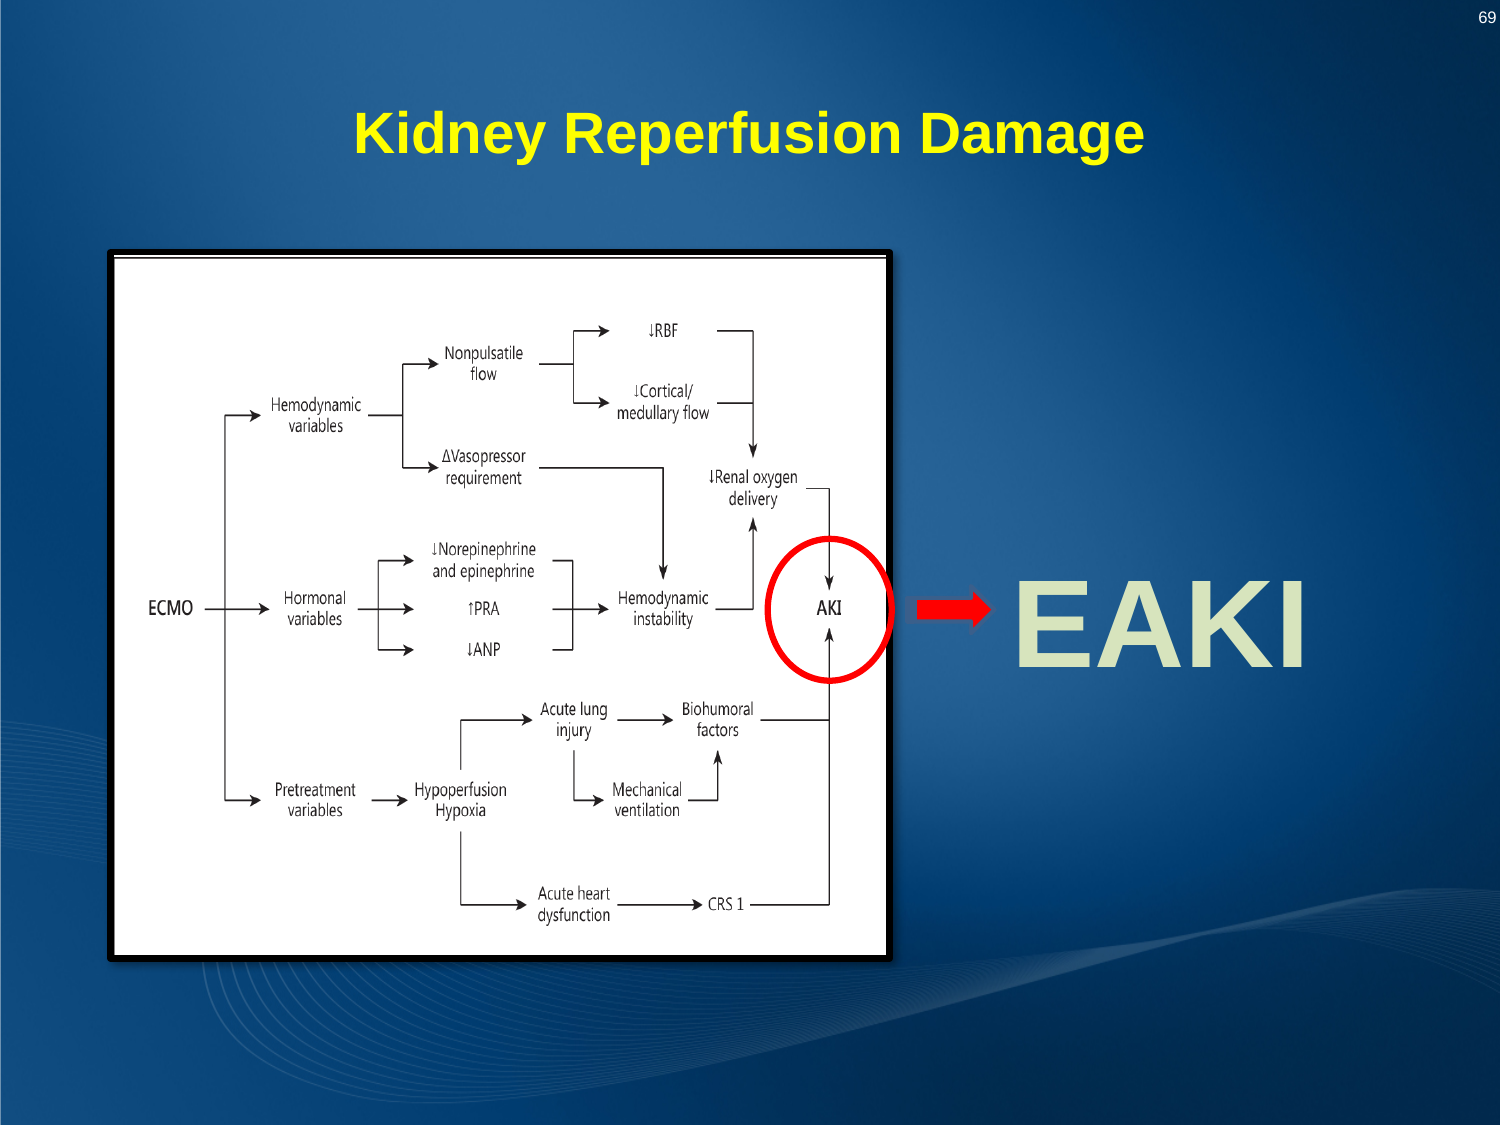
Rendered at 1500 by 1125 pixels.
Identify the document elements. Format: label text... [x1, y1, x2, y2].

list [113, 255, 887, 956]
list EAKI [1011, 542, 1362, 715]
title Kidney Reperfusion Damage [150, 70, 1350, 173]
picture [0, 0, 1500, 1125]
text_box [905, 584, 997, 636]
